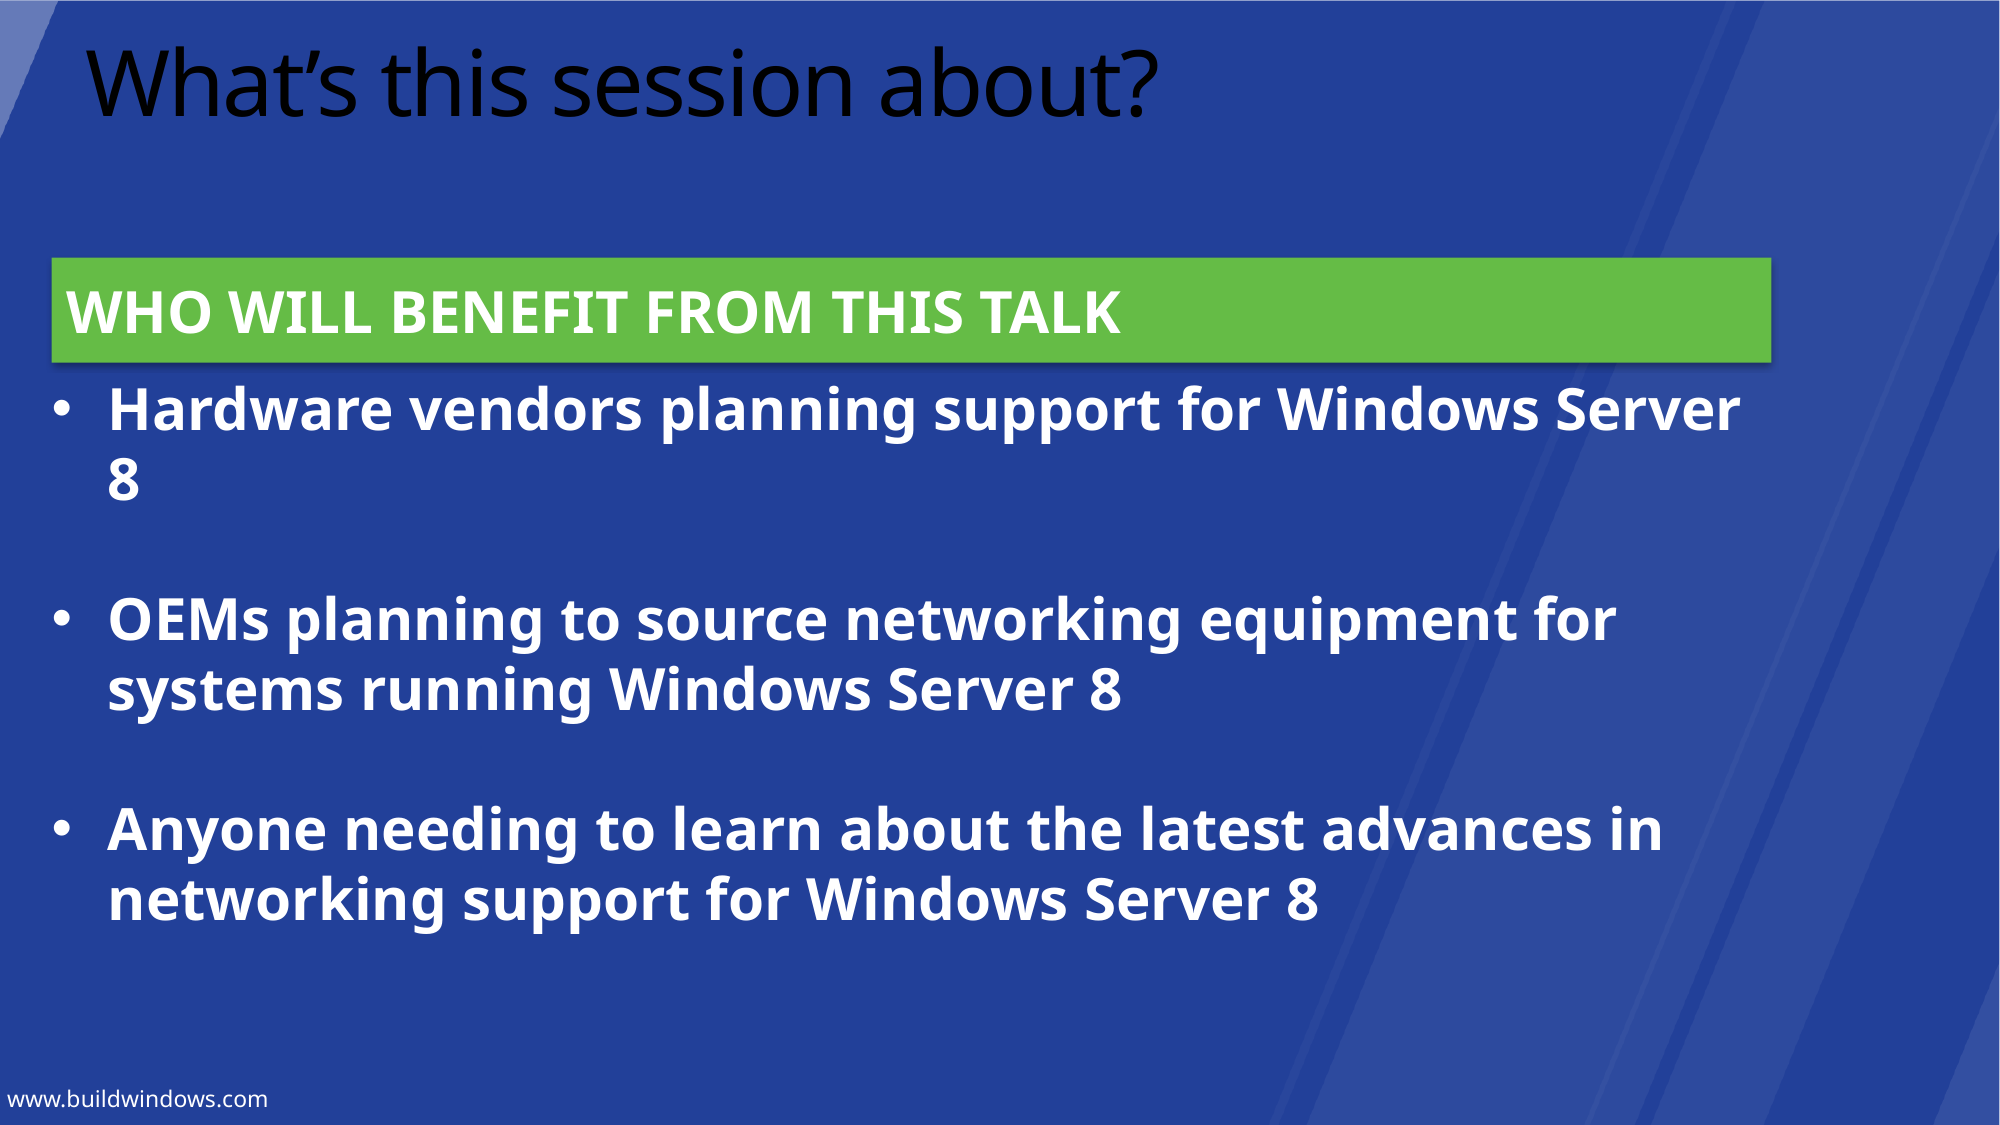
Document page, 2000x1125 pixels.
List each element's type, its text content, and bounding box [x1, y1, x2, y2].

text_box WHO WILL BENEFIT FROM THIS TALK [49, 254, 1775, 366]
title What’s this session about? [85, 37, 1914, 138]
text_box Hardware vendors planning support for Windows Server 8 OEMs planning to source networking equipment for systems running Windows Server 8 Anyone needing to learn about the latest advances in networking support for Windows Server 8 [51, 372, 1772, 1003]
picture [0, 0, 2000, 1125]
